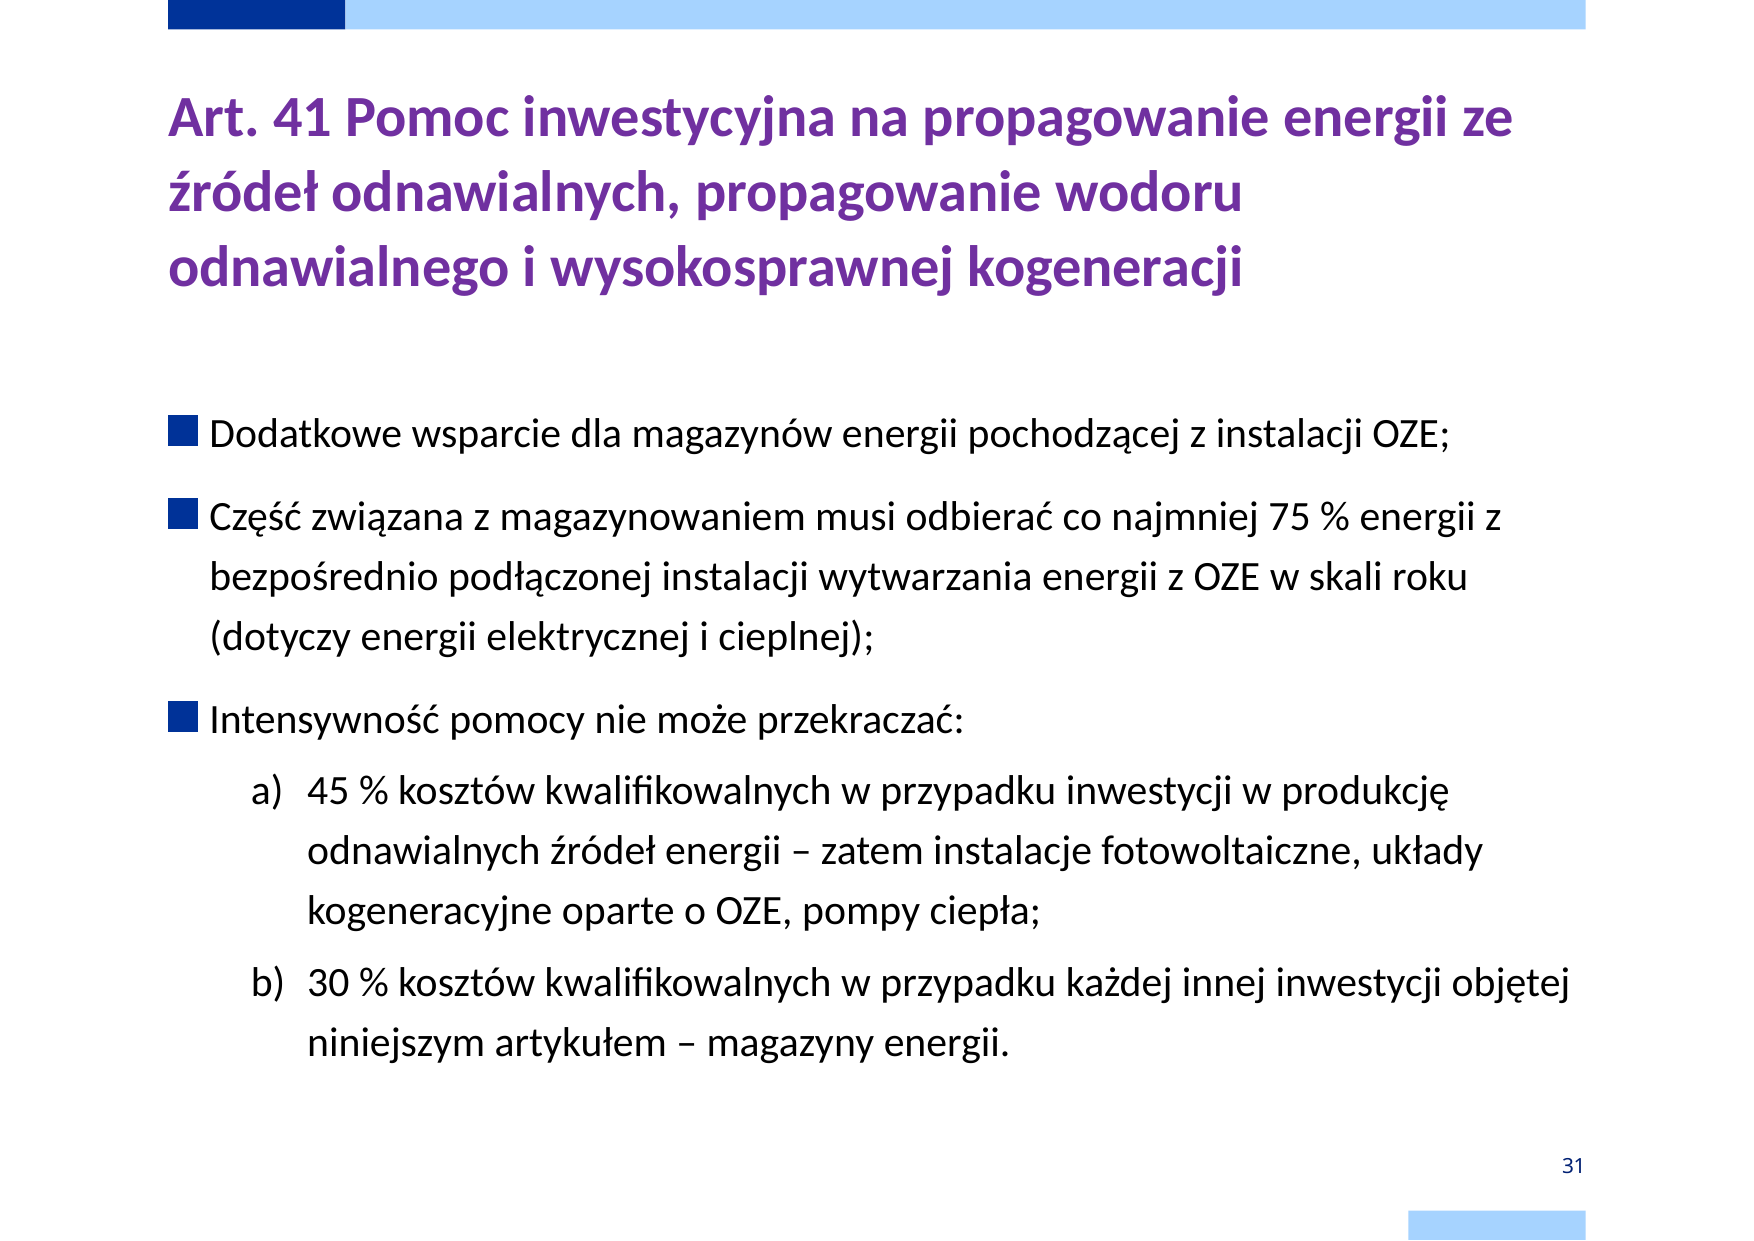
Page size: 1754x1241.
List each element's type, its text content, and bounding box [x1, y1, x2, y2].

picture [168, 498, 198, 529]
slide_number 31 [1408, 1151, 1586, 1182]
picture [168, 415, 198, 446]
list Dodatkowe wsparcie dla magazynów energii pochodzącej z instalacji OZE; Część związana z magazynowaniem musi odbierać co najmniej 75 % energii z bezpośrednio podłączonej instalacji wytwarzania energii z OZE w skali roku (dotyczy energii elektrycznej i cieplnej); Intensywność pomocy nie może przekraczać: 45 % kosztów kwalifikowalnych w przypadku inwestycji w produkcję odnawialnych źródeł energii – zatem instalacje fotowoltaiczne, układy kogeneracyjne oparte o OZE, pompy ciepła; 30 % kosztów kwalifikowalnych w przypadku każdej innej inwestycji objętej niniejszym artykułem – magazyny energii. [168, 395, 1586, 1104]
title Art. 41 Pomoc inwestycyjna na propagowanie energii ze źródeł odnawialnych, propagowanie wodoru odnawialnego i wysokosprawnej kogeneracji [168, 73, 1586, 304]
picture [168, 701, 198, 732]
